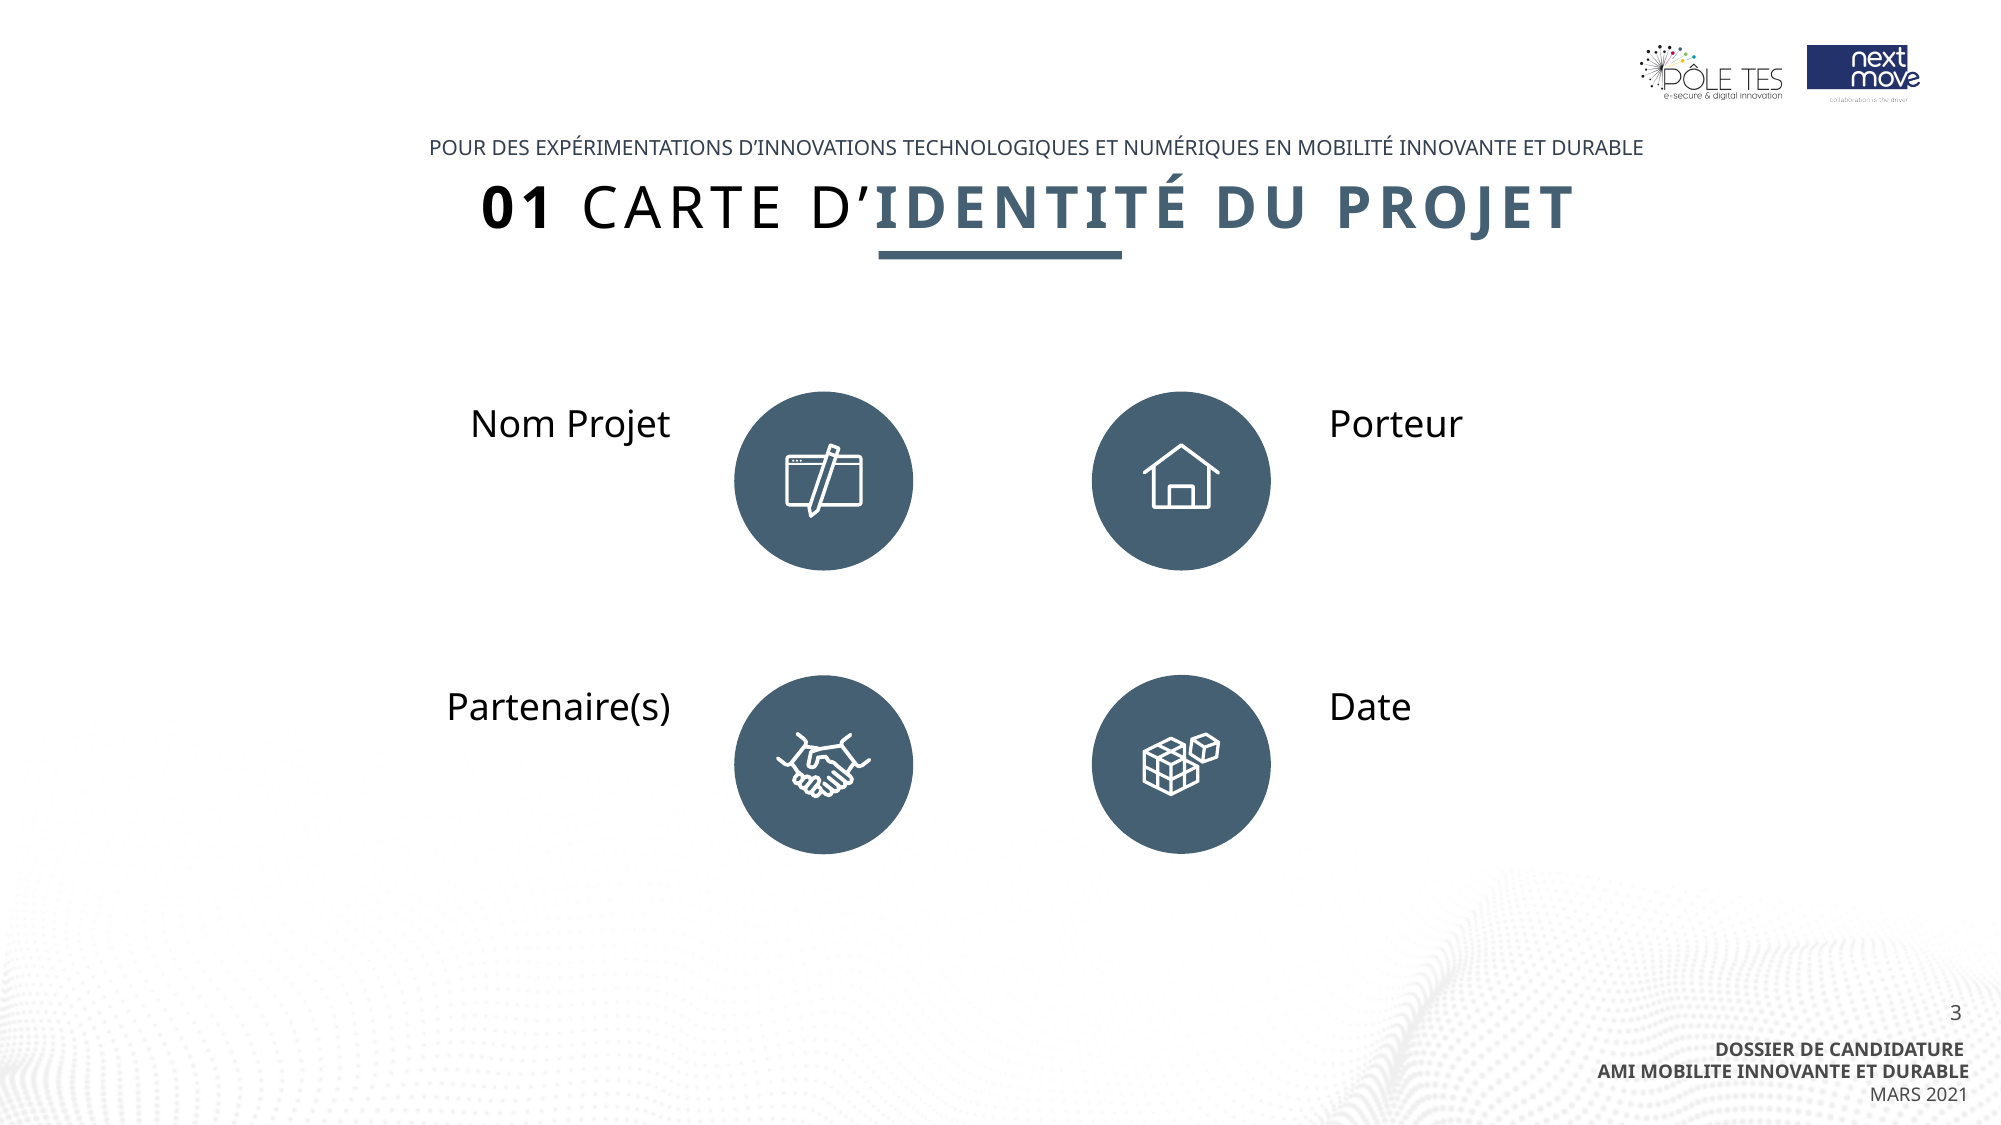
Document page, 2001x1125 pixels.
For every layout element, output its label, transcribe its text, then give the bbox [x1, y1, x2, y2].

slide_number 4 [1853, 991, 1977, 1053]
picture [1807, 45, 1920, 102]
picture [1640, 45, 1782, 100]
